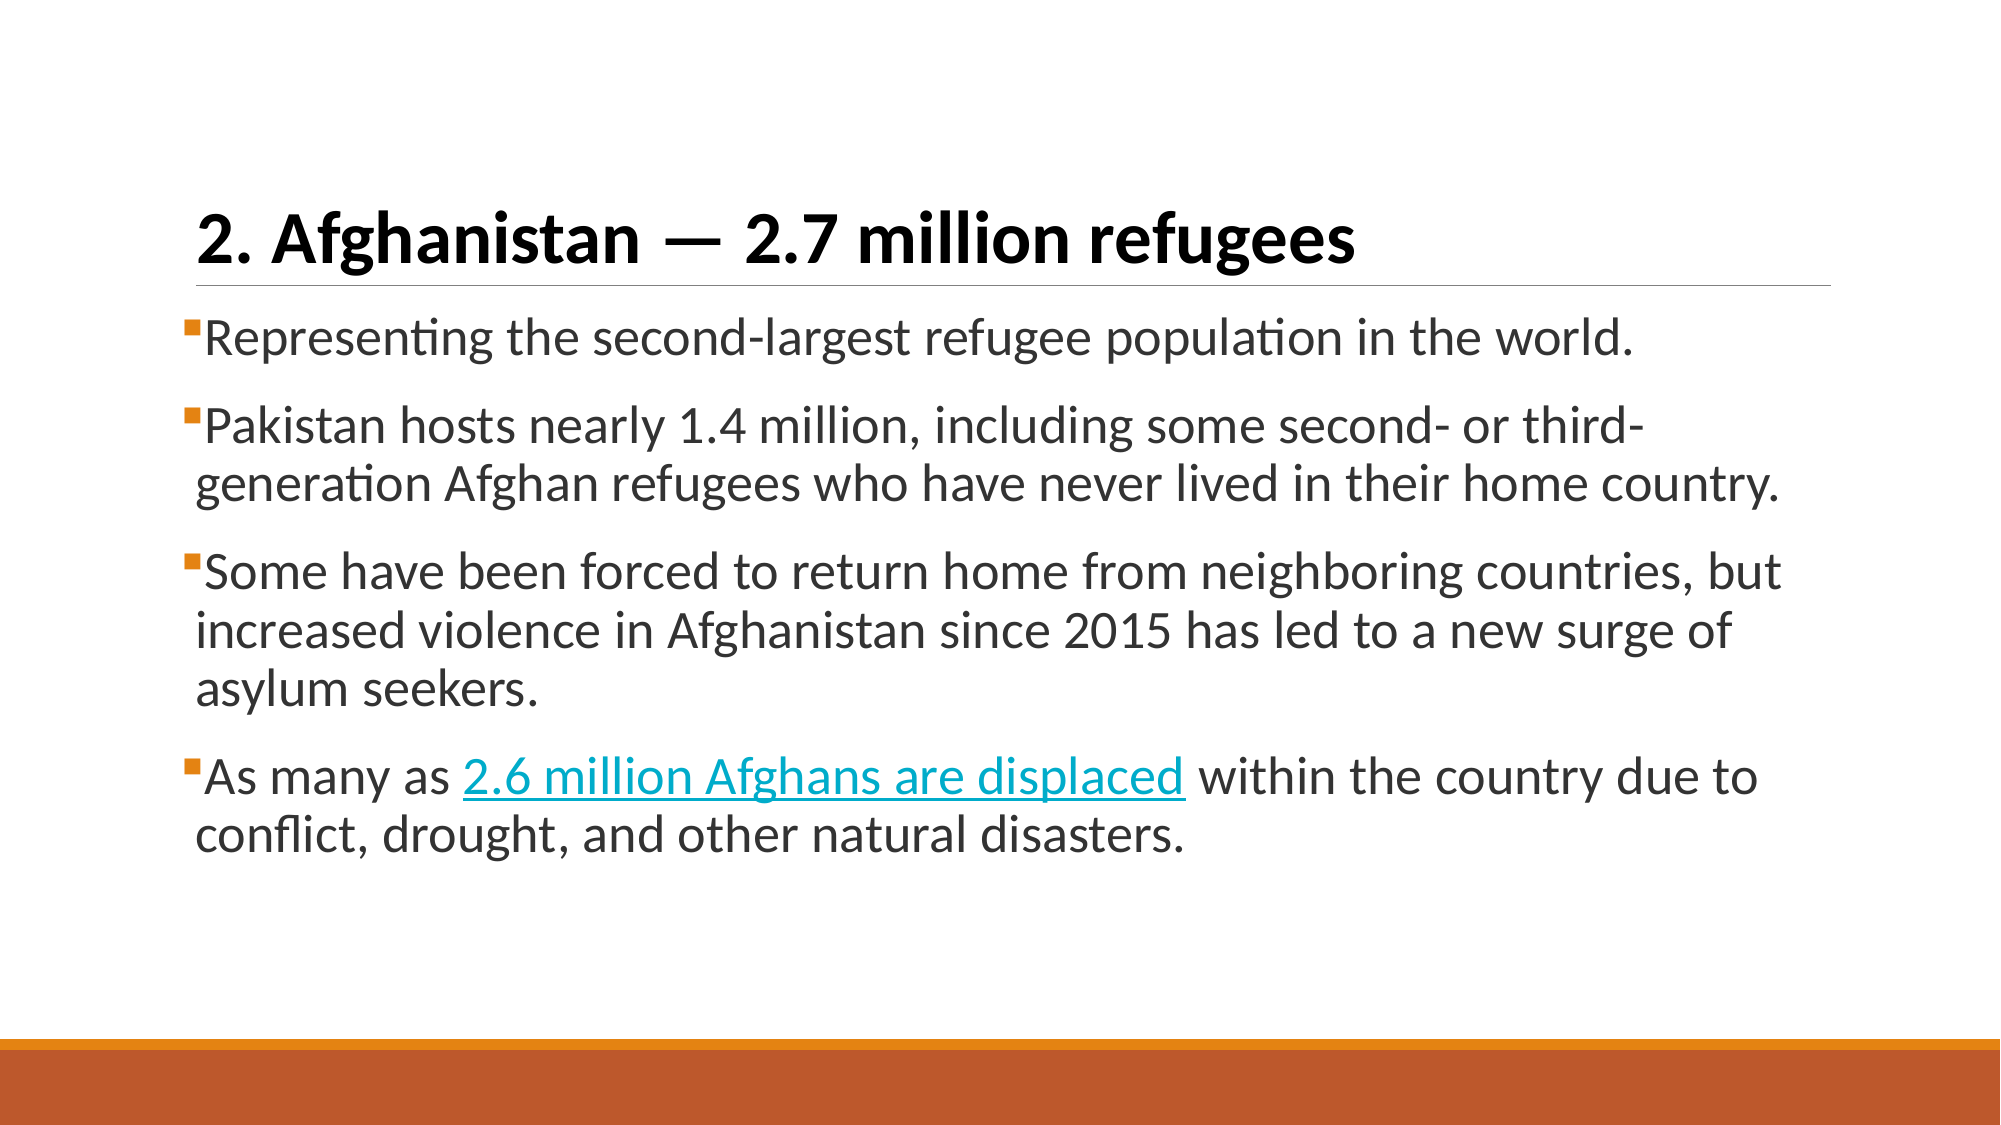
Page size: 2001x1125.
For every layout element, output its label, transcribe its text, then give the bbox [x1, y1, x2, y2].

list 2. Afghanistan — 2.7 million refugees Representing the second-largest refugee population in the world. Pakistan hosts nearly 1.4 million, including some second- or third-generation Afghan refugees who have never lived in their home country. Some have been forced to return home from neighboring countries, but increased violence in Afghanistan since 2015 has led to a new surge of asylum seekers. As many as 2.6 million Afghans are displaced within the country due to conflict, drought, and other natural disasters. [180, 191, 1830, 1002]
